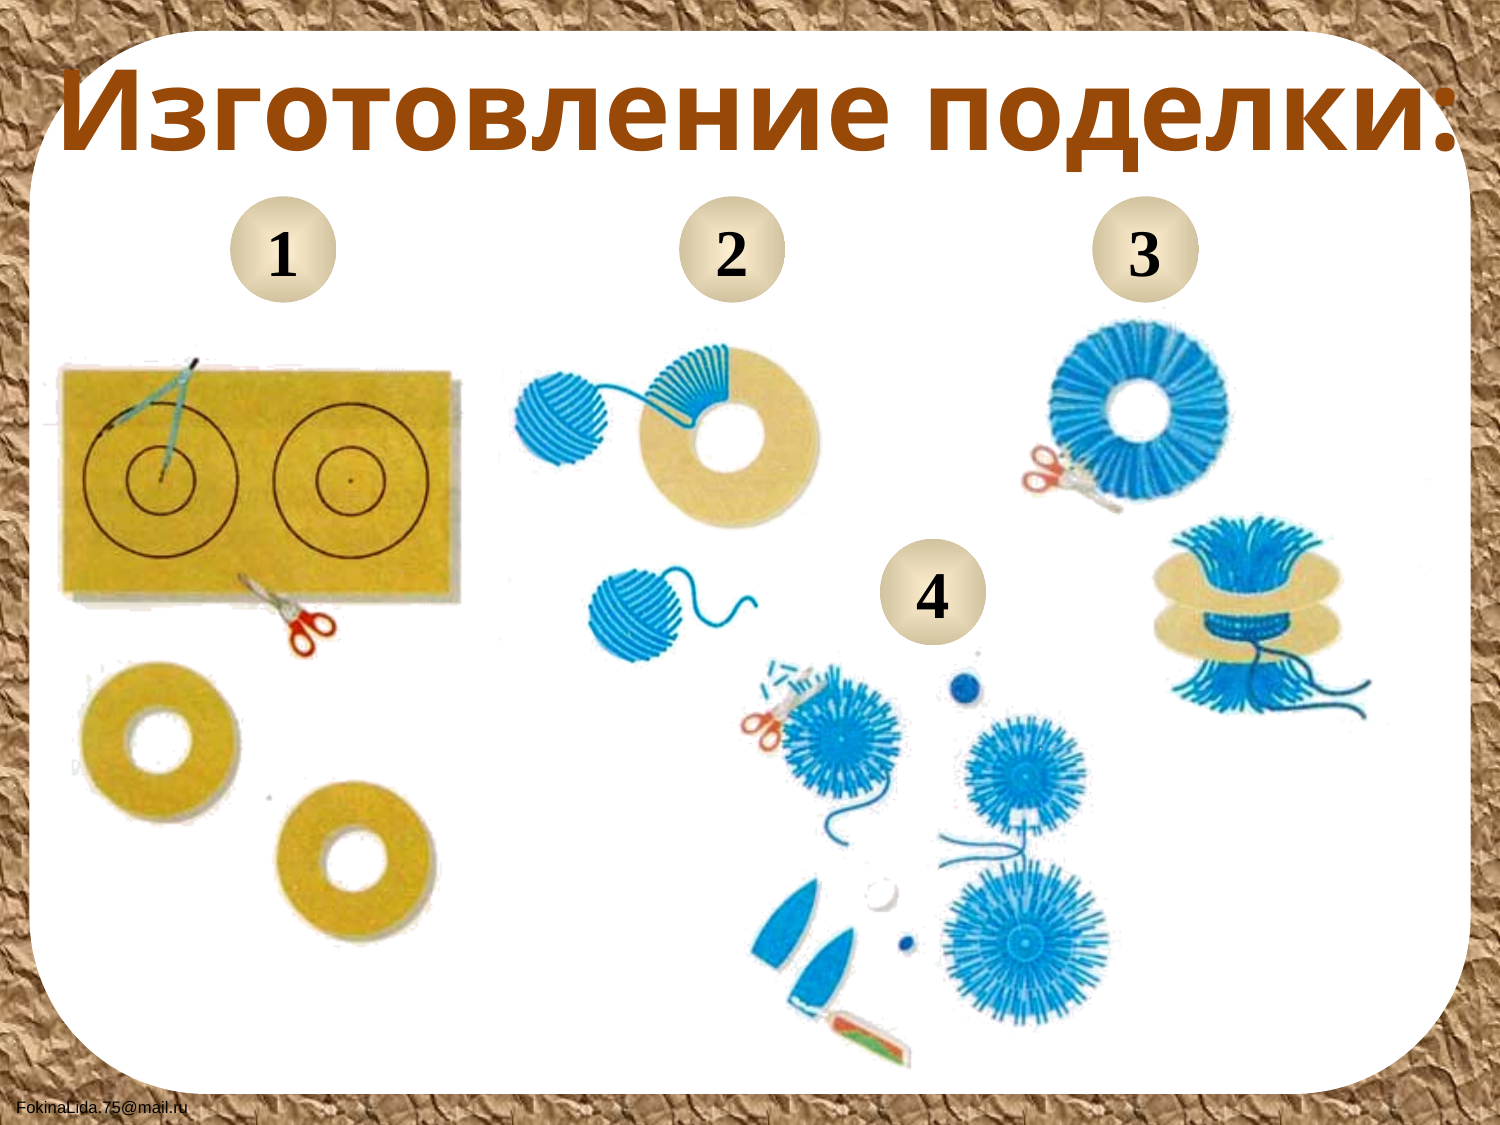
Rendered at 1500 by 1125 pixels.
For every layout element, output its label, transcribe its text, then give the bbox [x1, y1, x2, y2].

text_box 3 [1090, 194, 1202, 300]
text_box 1 [228, 194, 339, 305]
text_box 4 [877, 536, 989, 645]
text_box 2 [677, 194, 788, 305]
picture [0, 0, 1500, 1125]
text_box Изготовление поделки: [40, 30, 1478, 181]
